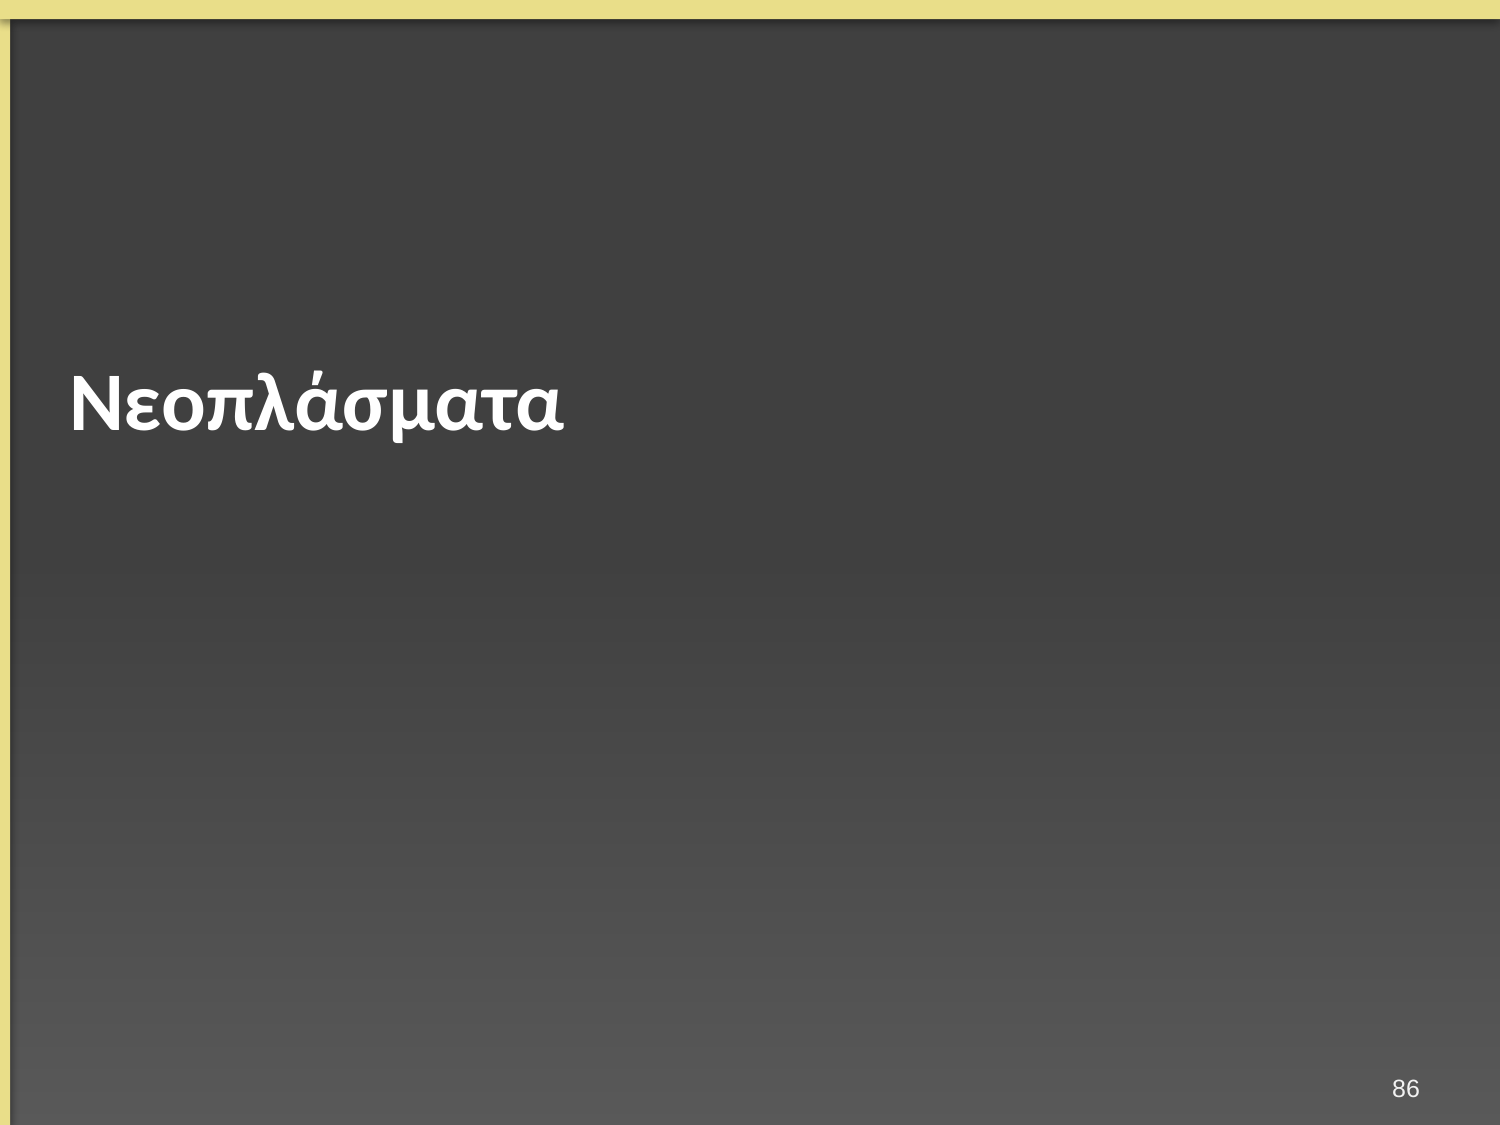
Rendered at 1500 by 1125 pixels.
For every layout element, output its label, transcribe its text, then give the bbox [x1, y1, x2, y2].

title Νεοπλάσματα [10, 314, 1500, 480]
slide_number 85 [1085, 1057, 1436, 1118]
